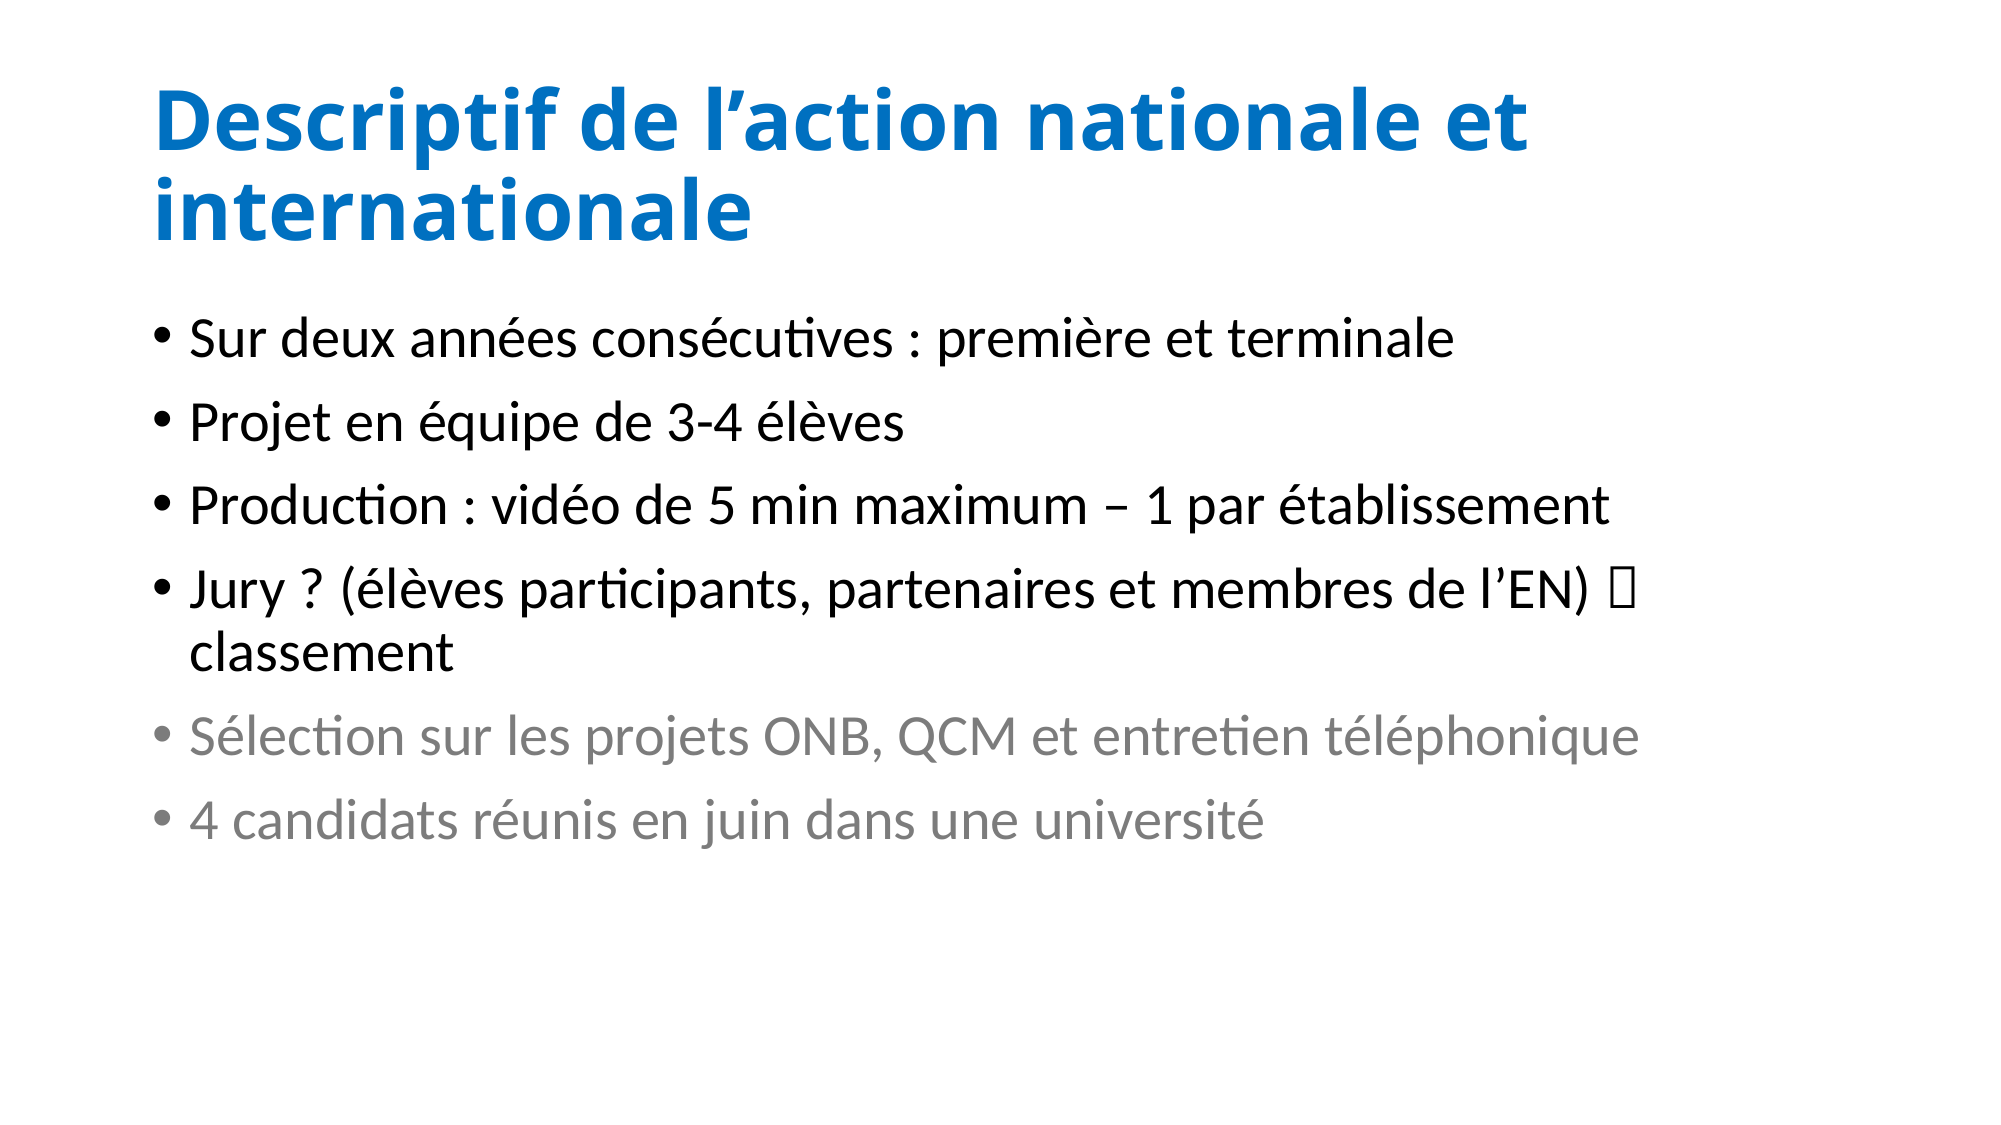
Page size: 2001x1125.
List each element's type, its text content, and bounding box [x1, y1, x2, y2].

title Descriptif de l’action nationale et internationale [137, 59, 1863, 278]
list Sur deux années consécutives : première et terminale Projet en équipe de 3-4 élèves Production : vidéo de 5 min maximum – 1 par établissement Jury ? (élèves participants, partenaires et membres de l’EN)  classement Sélection sur les projets ONB, QCM et entretien téléphonique 4 candidats réunis en juin dans une université [137, 299, 1863, 1014]
